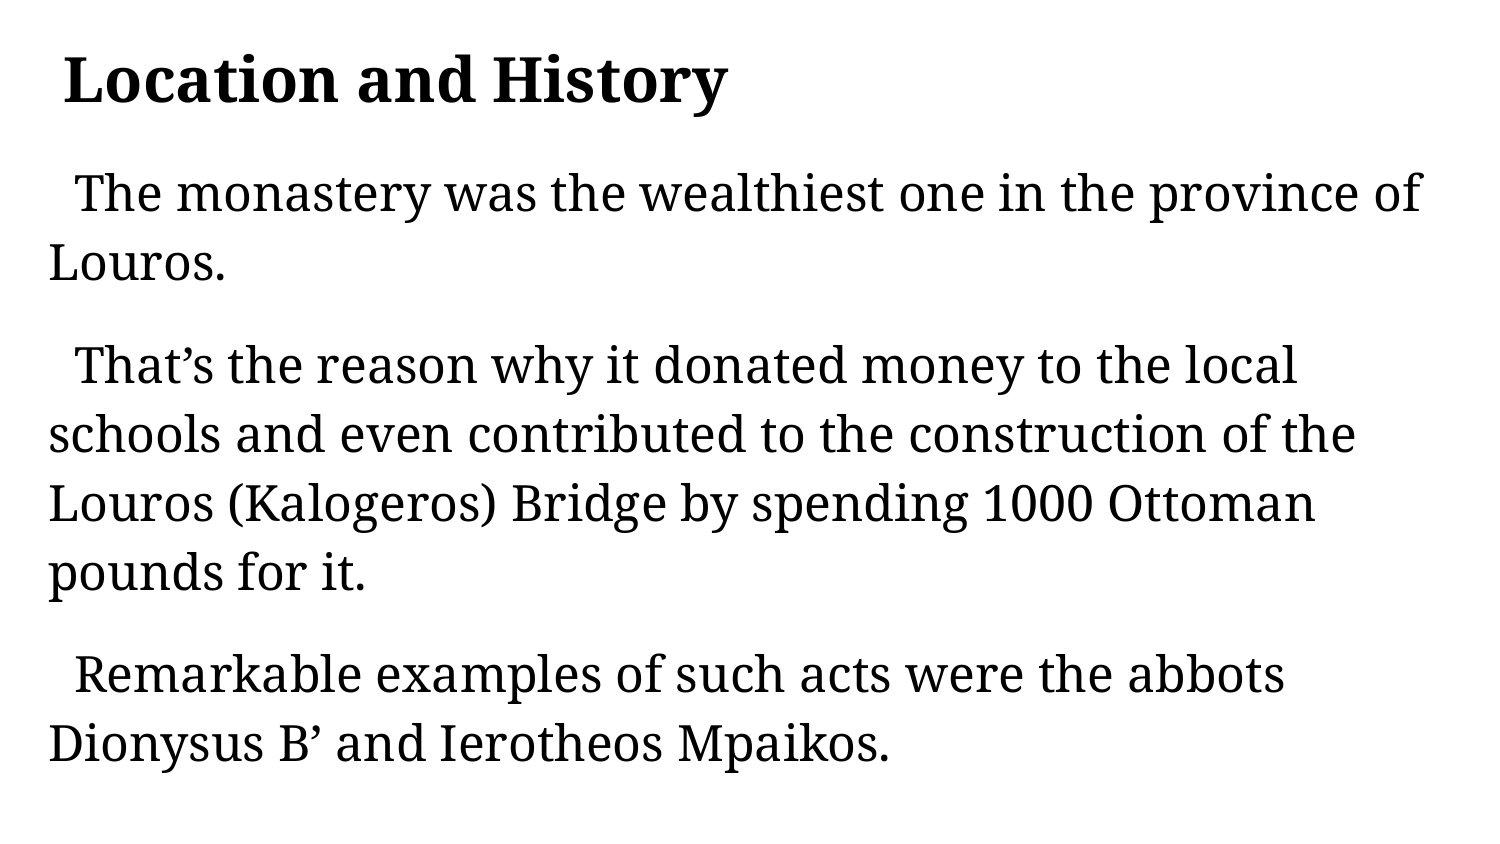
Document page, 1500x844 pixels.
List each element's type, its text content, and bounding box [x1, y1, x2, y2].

text_box Location and History [49, 25, 1500, 137]
text_box The monastery was the wealthiest one in the province of Louros. That’s the reason why it donated money to the local schools and even contributed to the construction of the Louros (Kalogeros) Bridge by spending 1000 Ottoman pounds for it. Remarkable examples of such acts were the abbots Dionysus B’ and Ierotheos Mpaikos. [33, 137, 1500, 844]
